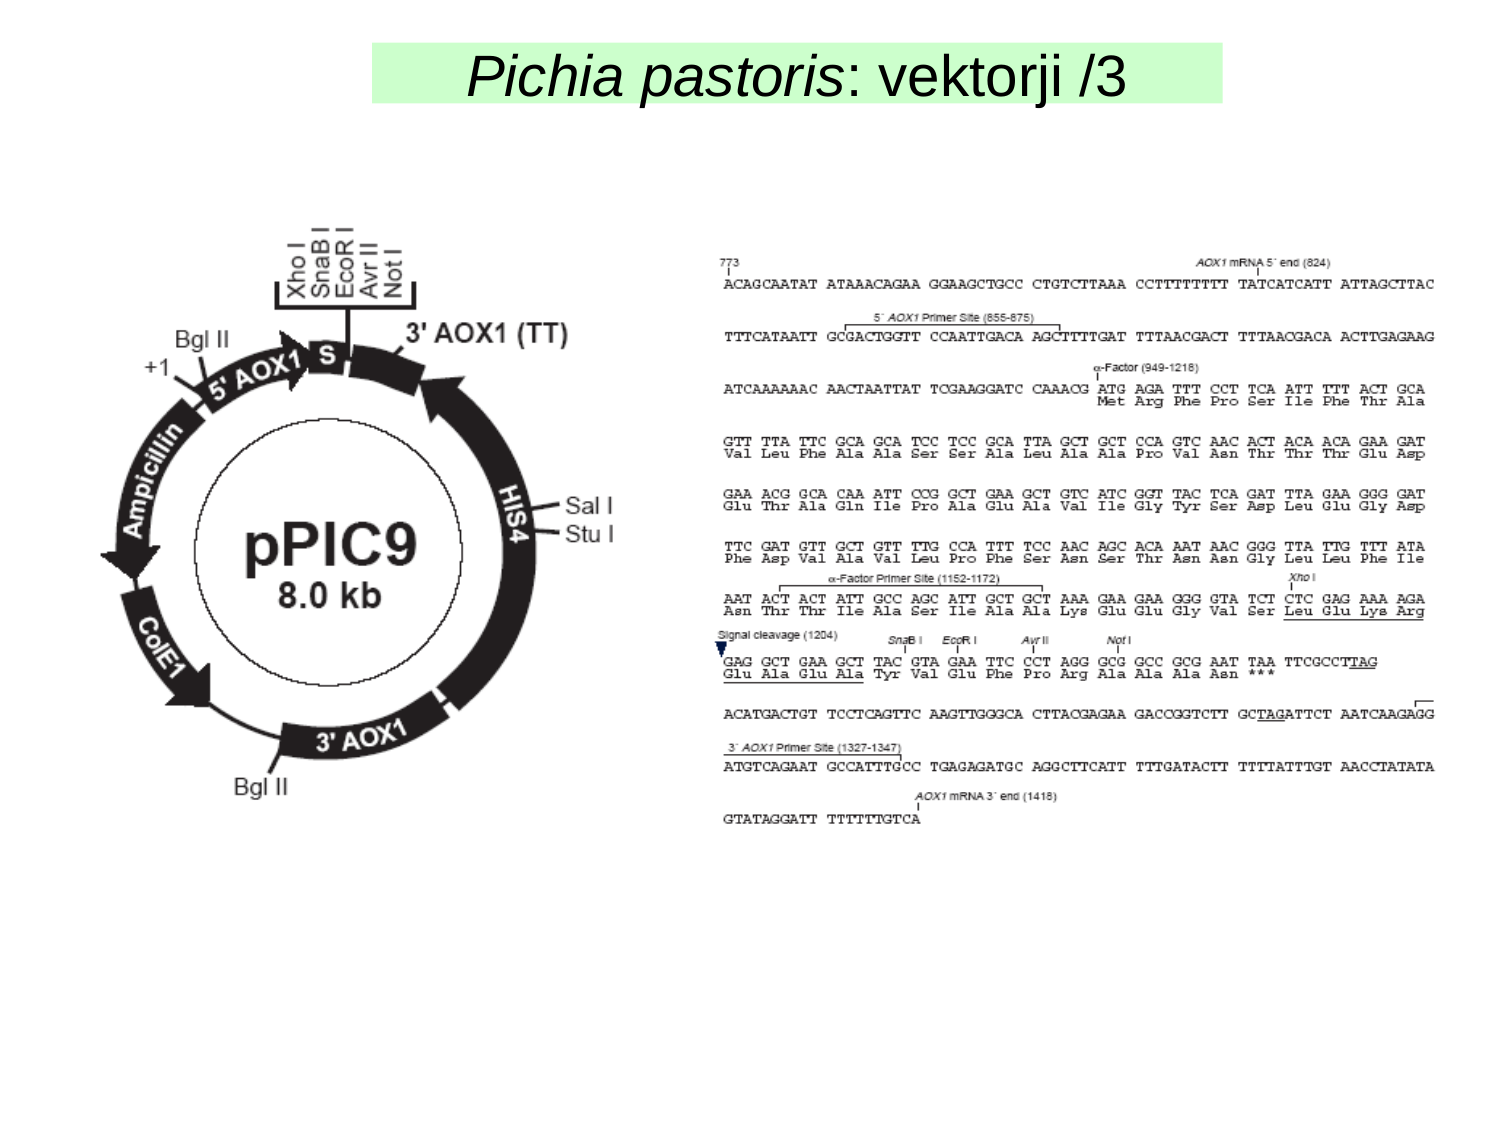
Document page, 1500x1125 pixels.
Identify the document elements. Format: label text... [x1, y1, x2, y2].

picture [88, 219, 621, 811]
text_box Pichia pastoris: vektorji /3 [372, 42, 1223, 104]
picture [702, 243, 1448, 833]
